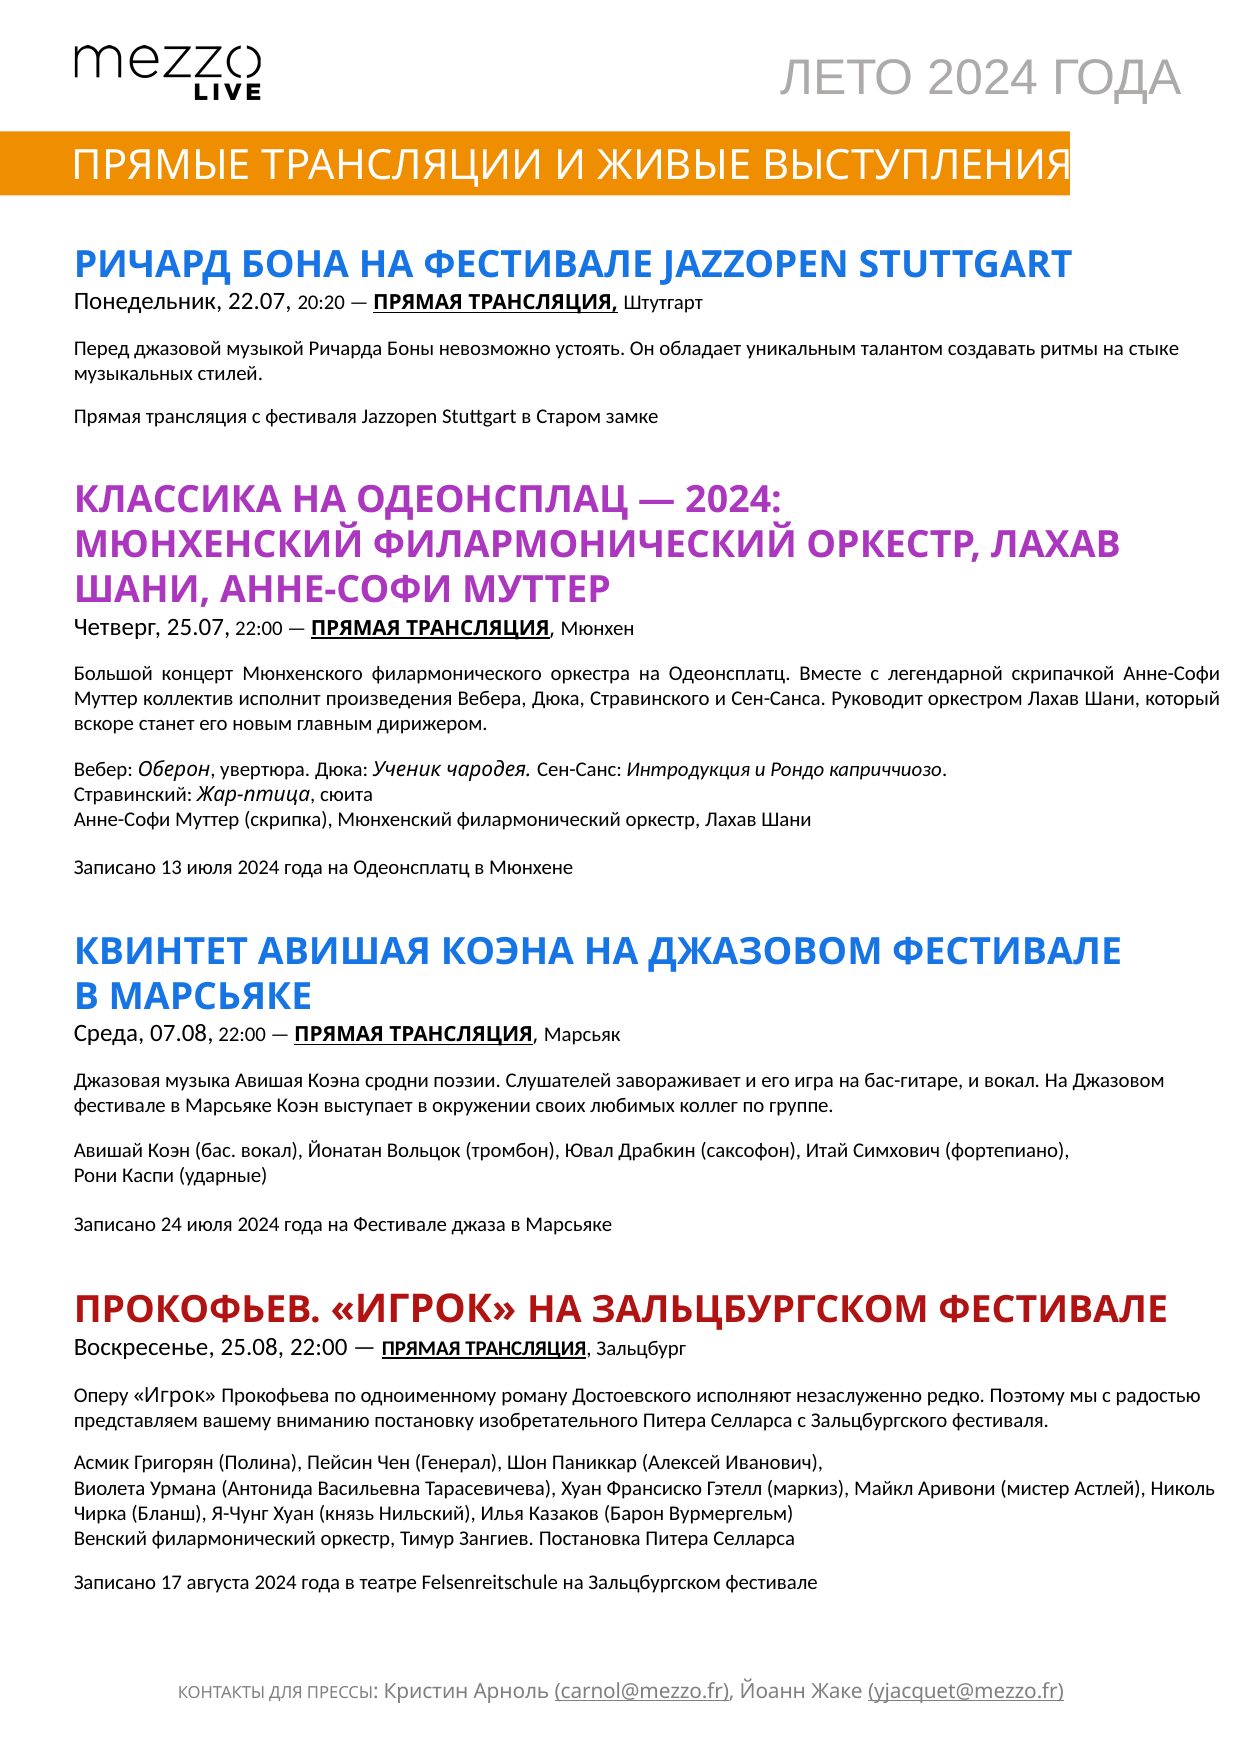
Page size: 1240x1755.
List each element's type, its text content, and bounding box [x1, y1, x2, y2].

text_box [0, 131, 1070, 196]
text_box РИЧАРД БОНА НА ФЕСТИВАЛЕ JAZZOPEN STUTTGART Понедельник, 22.07, 20:20 — ПРЯМАЯ ТРАНСЛЯЦИЯ, Штутгарт Перед джазовой музыкой Ричарда Боны невозможно устоять. Он обладает уникальным талантом создавать ритмы на стыке музыкальных стилей. Прямая трансляция с фестиваля Jazzopen Stuttgart в Старом замке КЛАССИКА НА ОДЕОНСПЛАЦ — 2024: МЮНХЕНСКИЙ ФИЛАРМОНИЧЕСКИЙ ОРКЕСТР, ЛАХАВ ШАНИ, АННЕ-СОФИ МУТТЕР Четверг, 25.07, 22:00 — ПРЯМАЯ ТРАНСЛЯЦИЯ, Мюнхен Большой концерт Мюнхенского филармонического оркестра на Одеонсплатц. Вместе с легендарной скрипачкой Анне-Софи Муттер коллектив исполнит произведения Вебера, Дюка, Стравинского и Сен-Санса. Руководит оркестром Лахав Шани, который вскоре станет его новым главным дирижером. Вебер: Оберон, увертюра. Дюка: Ученик чародея. Сен-Санс: Интродукция и Рондо каприччиозо. Стравинский: Жар-птица, сюита Анне-Софи Муттер (скрипка), Мюнхенский филармонический оркестр, Лахав Шани Записано 13 июля 2024 года на Одеонсплатц в Мюнхене КВИНТЕТ АВИШАЯ КОЭНА НА ДЖАЗОВОМ ФЕСТИВАЛЕ В МАРСЬЯКЕ Среда, 07.08, 22:00 — ПРЯМАЯ ТРАНСЛЯЦИЯ, Марсьяк Джазовая музыка Авишая Коэна сродни поэзии. Слушателей завораживает и его игра на бас-гитаре, и вокал. На Джазовом фестивале в Марсьяке Коэн выступает в окружении своих любимых коллег по группе. Авишай Коэн (бас. вокал), Йонатан Вольцок (тромбон), Ювал Драбкин (саксофон), Итай Симхович (фортепиано), Рони Каспи (ударные) Записано 24 июля 2024 года на Фестивале джаза в Марсьяке ПРОКОФЬЕВ. «ИГРОК» НА ЗАЛЬЦБУРГСКОМ ФЕСТИВАЛЕ Воскресенье, 25.08, 22:00 — ПРЯМАЯ ТРАНСЛЯЦИЯ, Зальцбург Оперу «Игрок» Прокофьева по одноименному роману Достоевского исполняют незаслуженно редко. Поэтому мы с радостью представляем вашему вниманию постановку изобретательного Питера Селларса с Зальцбургского фестиваля. Асмик Григорян (Полина), Пейсин Чен (Генерал), Шон Паниккар (Алексей Иванович), Виолета Урмана (Антонида Васильевна Тарасевичева), Хуан Франсиско Гэтелл (маркиз), Майкл Аривони (мистер Астлей), Николь Чирка (Бланш), Я-Чунг Хуан (князь Нильский), Илья Казаков (Барон Вурмергельм) Венский филармонический оркестр, Тимур Зангиев. Постановка Питера Селларса Записано 17 августа 2024 года в театре Felsenreitschule на Зальцбургском фестивале [71, 239, 1221, 1594]
picture [74, 45, 261, 100]
text_box ЛЕТО 2024 ГОДА [594, 44, 1182, 125]
text_box ПРЯМЫЕ ТРАНСЛЯЦИИ И ЖИВЫЕ ВЫСТУПЛЕНИЯ [69, 138, 1163, 189]
footer КОНТАКТЫ ДЛЯ ПРЕССЫ: Кристин Арноль (carnol@mezzo.fr), Йоанн Жаке (yjacquet@mezzo.fr) [0, 1677, 1240, 1703]
